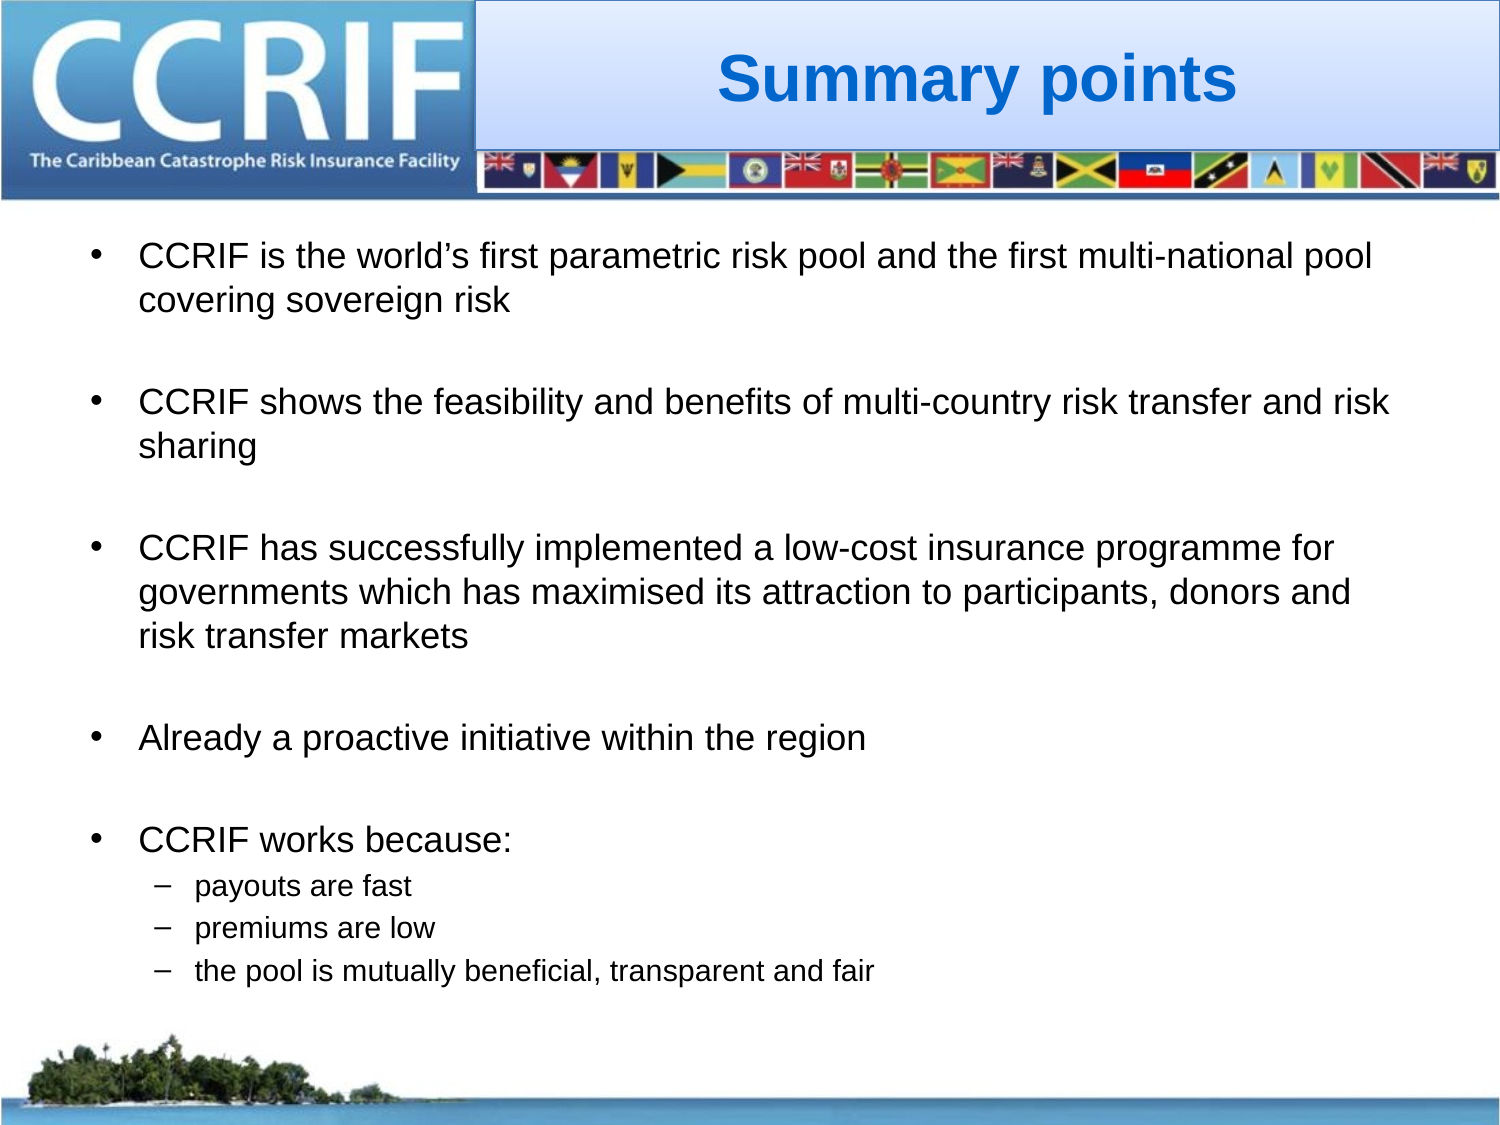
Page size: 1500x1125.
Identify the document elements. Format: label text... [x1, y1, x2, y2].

list CCRIF is the world’s first parametric risk pool and the first multi-national pool covering sovereign risk CCRIF shows the feasibility and benefits of multi-country risk transfer and risk sharing CCRIF has successfully implemented a low-cost insurance programme for governments which has maximised its attraction to participants, donors and risk transfer markets Already a proactive initiative within the region CCRIF works because: payouts are fast premiums are low the pool is mutually beneficial, transparent and fair [74, 224, 1426, 1006]
picture [0, 0, 1500, 1125]
title Summary points [474, 0, 1500, 151]
